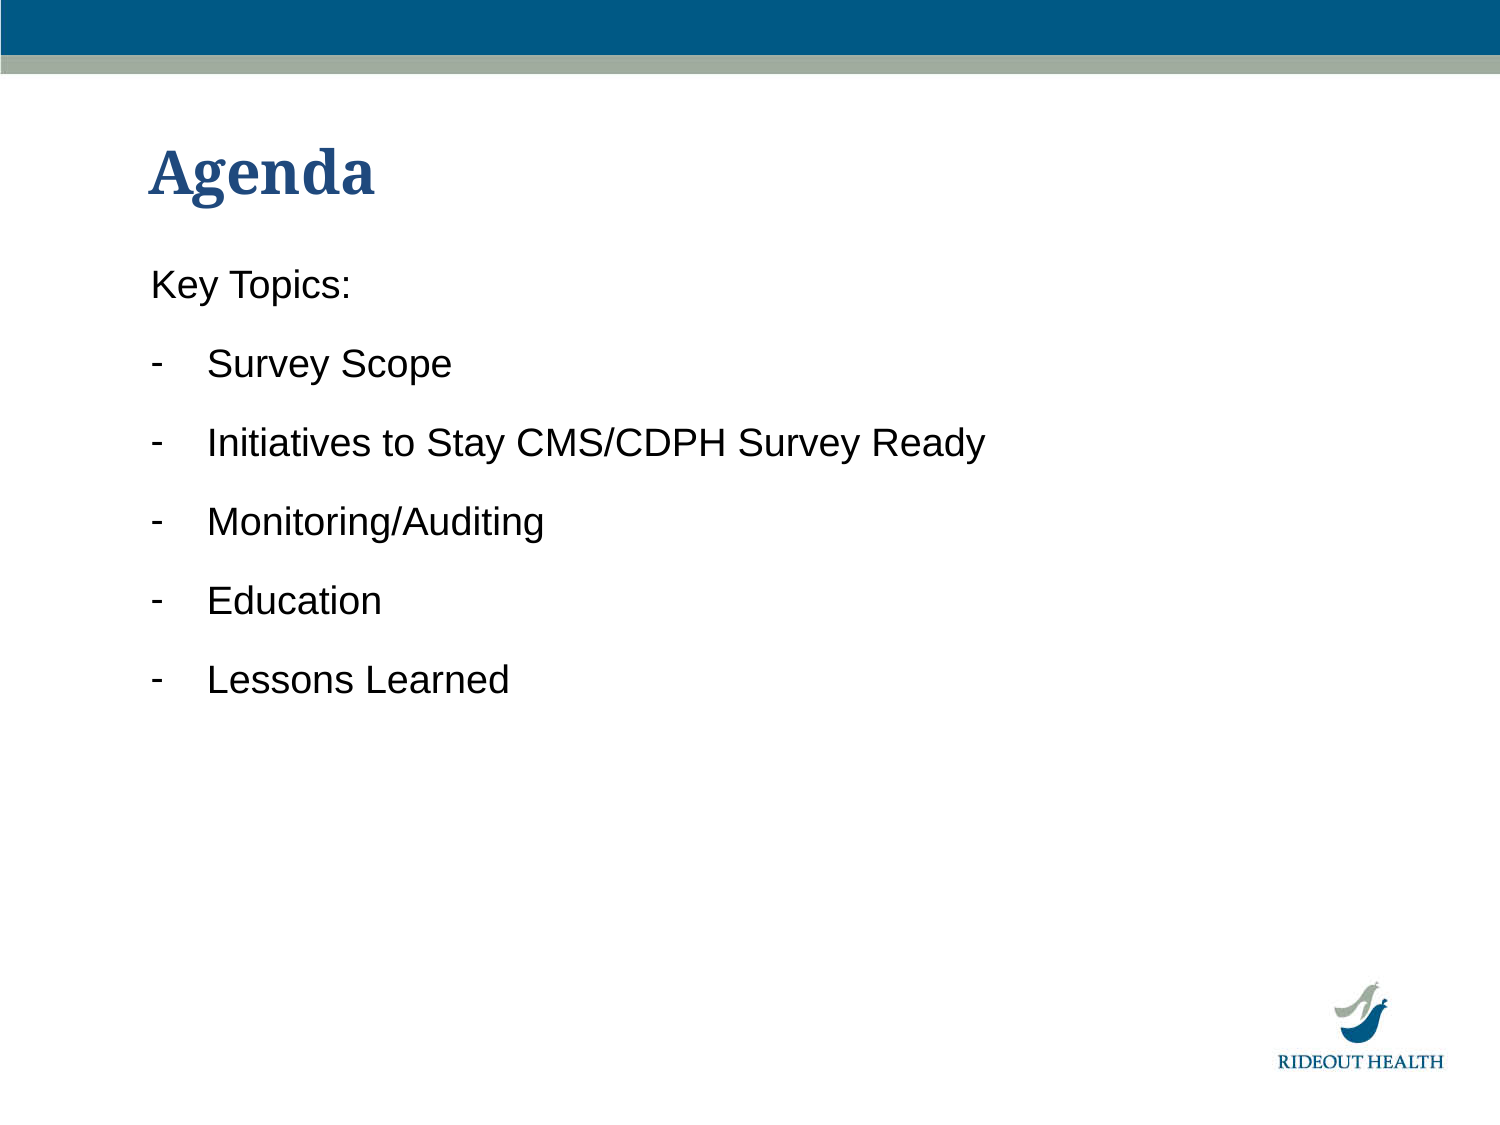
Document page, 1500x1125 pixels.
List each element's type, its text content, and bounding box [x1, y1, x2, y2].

picture [0, 0, 1500, 1125]
list Key Topics: Survey Scope Initiatives to Stay CMS/CDPH Survey Ready Monitoring/Auditing Education Lessons Learned [135, 228, 1366, 971]
title Agenda [133, 126, 1363, 214]
